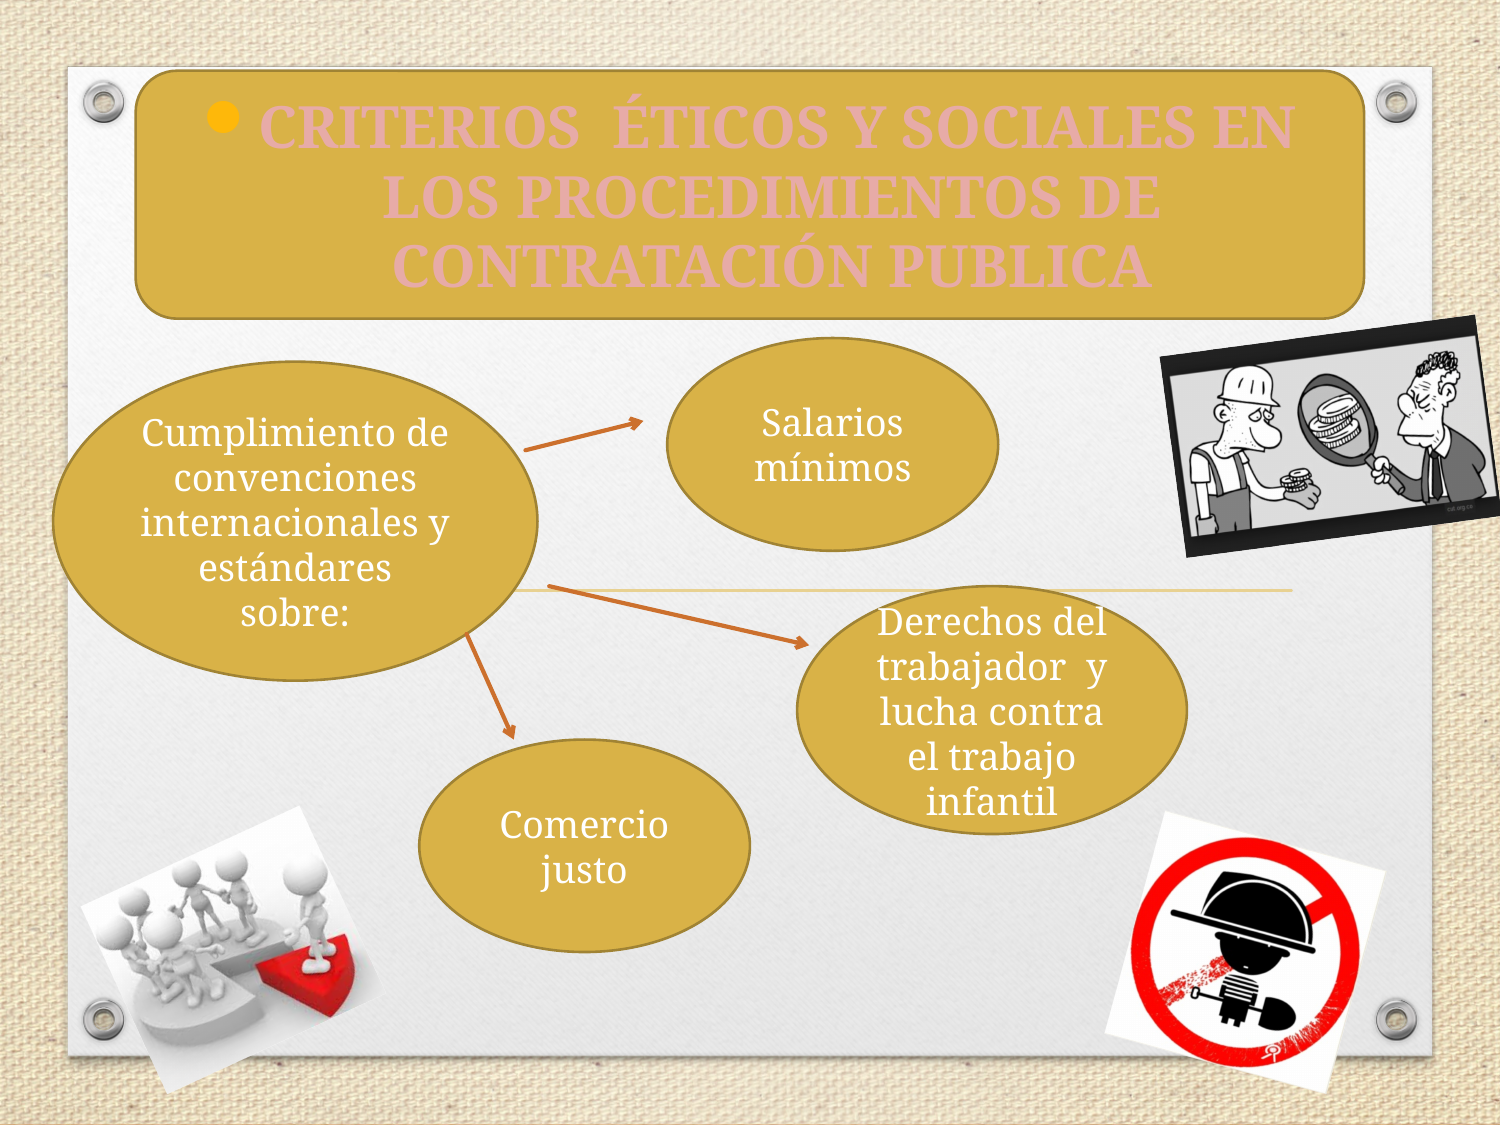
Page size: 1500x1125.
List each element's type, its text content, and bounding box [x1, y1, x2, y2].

picture [0, 0, 1500, 1125]
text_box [548, 585, 810, 646]
text_box Derechos del trabajador y lucha contra el trabajo infantil [795, 584, 1189, 836]
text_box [525, 420, 644, 451]
text_box Salarios mínimos [665, 336, 1000, 553]
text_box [466, 633, 514, 740]
text_box Cumplimiento de convenciones internacionales y estándares sobre: [51, 360, 539, 682]
text_box Comercio justo [417, 738, 752, 954]
text_box CRITERIOS ÉTICOS Y SOCIALES EN LOS PROCEDIMIENTOS DE CONTRATACIÓN PUBLICA [134, 69, 1366, 320]
